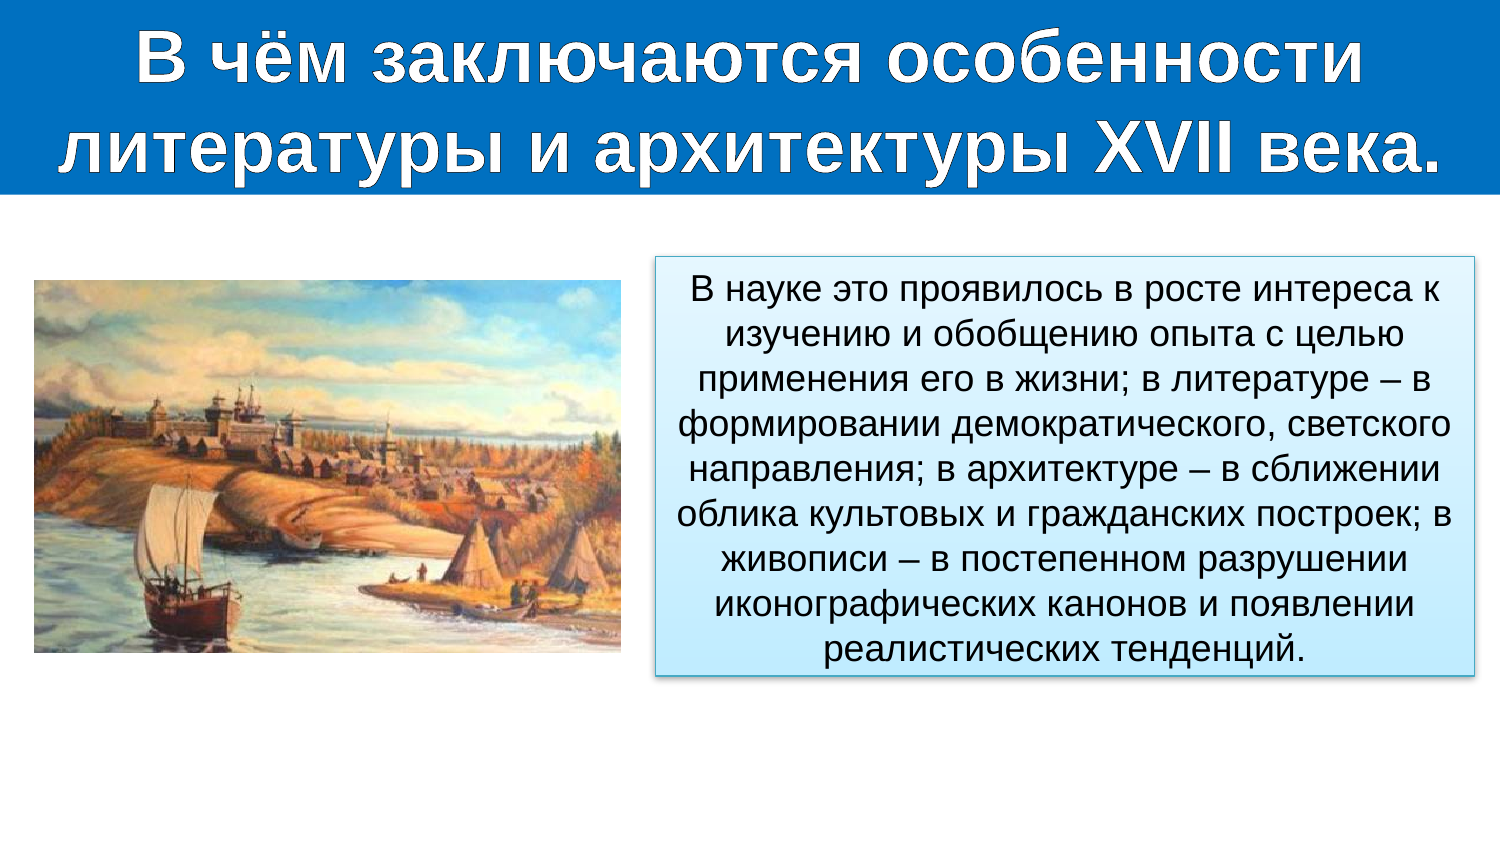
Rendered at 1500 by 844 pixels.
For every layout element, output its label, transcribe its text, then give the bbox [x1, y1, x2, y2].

text_box В науке это проявилось в росте интереса к изучению и обобщению опыта с целью применения его в жизни; в литературе – в формировании демократического, светского направления; в архитектуре – в сближении облика культовых и гражданских построек; в живописи – в постепенном разрушении иконографических канонов и появлении реалистических тенденций. [655, 256, 1475, 677]
text_box В чём заключаются особенности литературы и архитектуры XVII века. [0, 0, 1500, 195]
picture [33, 279, 621, 653]
